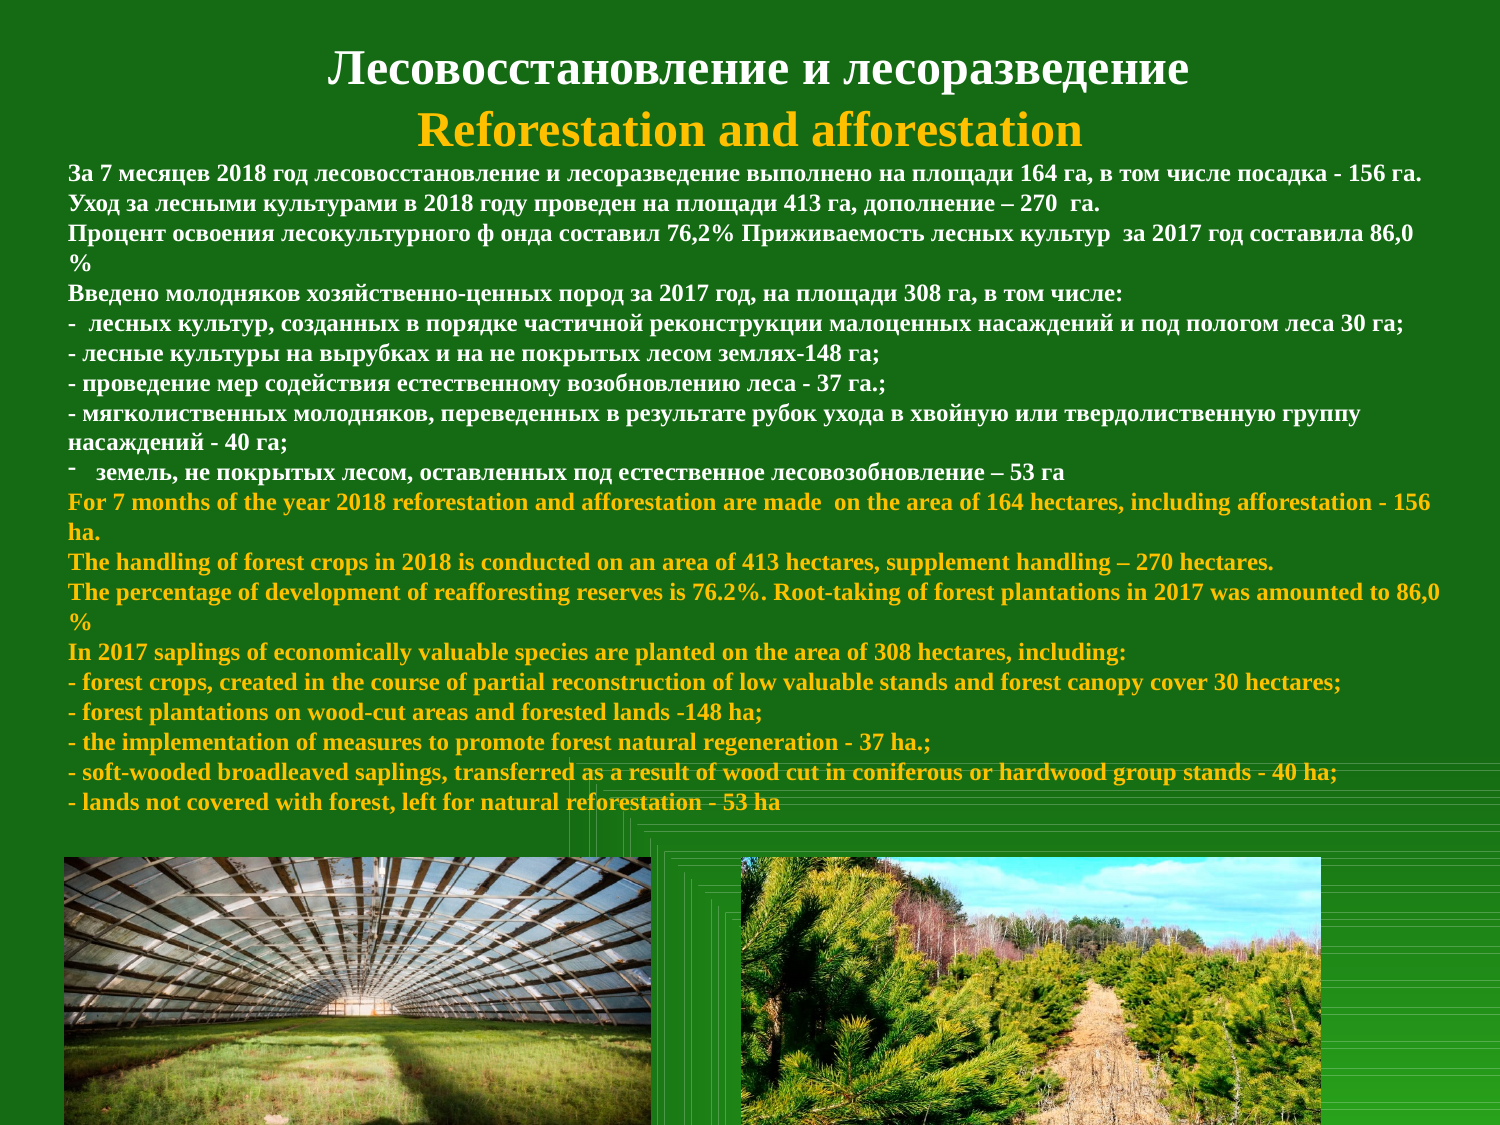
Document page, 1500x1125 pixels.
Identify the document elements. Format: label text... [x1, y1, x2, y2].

picture [741, 857, 1321, 1125]
text_box Лесовосстановление и лесоразведение Reforestation and afforestation За 7 месяцев 2018 год лесовосстановление и лесоразведение выполнено на площади 164 га, в том числе посадка - 156 га. Уход за лесными культурами в 2018 году проведен на площади 413 га, дополнение – 270 га. Процент освоения лесокультурного ф онда составил 76,2% Приживаемость лесных культур за 2017 год составила 86,0 % Введено молодняков хозяйственно-ценных пород за 2017 год, на площади 308 га, в том числе: - лесных культур, созданных в порядке частичной реконструкции малоценных насаждений и под пологом леса 30 га; - лесные культуры на вырубках и на не покрытых лесом землях-148 га; - проведение мер содействия естественному возобновлению леса - 37 га.; - мягколиственных молодняков, переведенных в результате рубок ухода в хвойную или твердолиственную группу насаждений - 40 га; земель, не покрытых лесом, оставленных под естественное лесовозобновление – 53 га For 7 months of the year 2018 reforestation and afforestation are made on the area of 164 hectares, including afforestation - 156 ha. The handling of forest crops in 2018 is conducted on an area of 413 hectares, supplement handling – 270 hectares. The percentage of development of reafforesting reserves is 76.2%. Root-taking of forest plantations in 2017 was amounted to 86,0 % In 2017 saplings of economically valuable species are planted on the area of 308 hectares, including: - forest crops, created in the course of partial reconstruction of low valuable stands and forest canopy cover 30 hectares; - forest plantations on wood-cut areas and forested lands -148 ha; - the implementation of measures to promote forest natural regeneration - 37 ha.; - soft-wooded broadleaved saplings, transferred as a result of wood cut in coniferous or hardwood group stands - 40 ha; - lands not covered with forest, left for natural reforestation - 53 ha [53, 19, 1459, 853]
picture [64, 857, 651, 1125]
